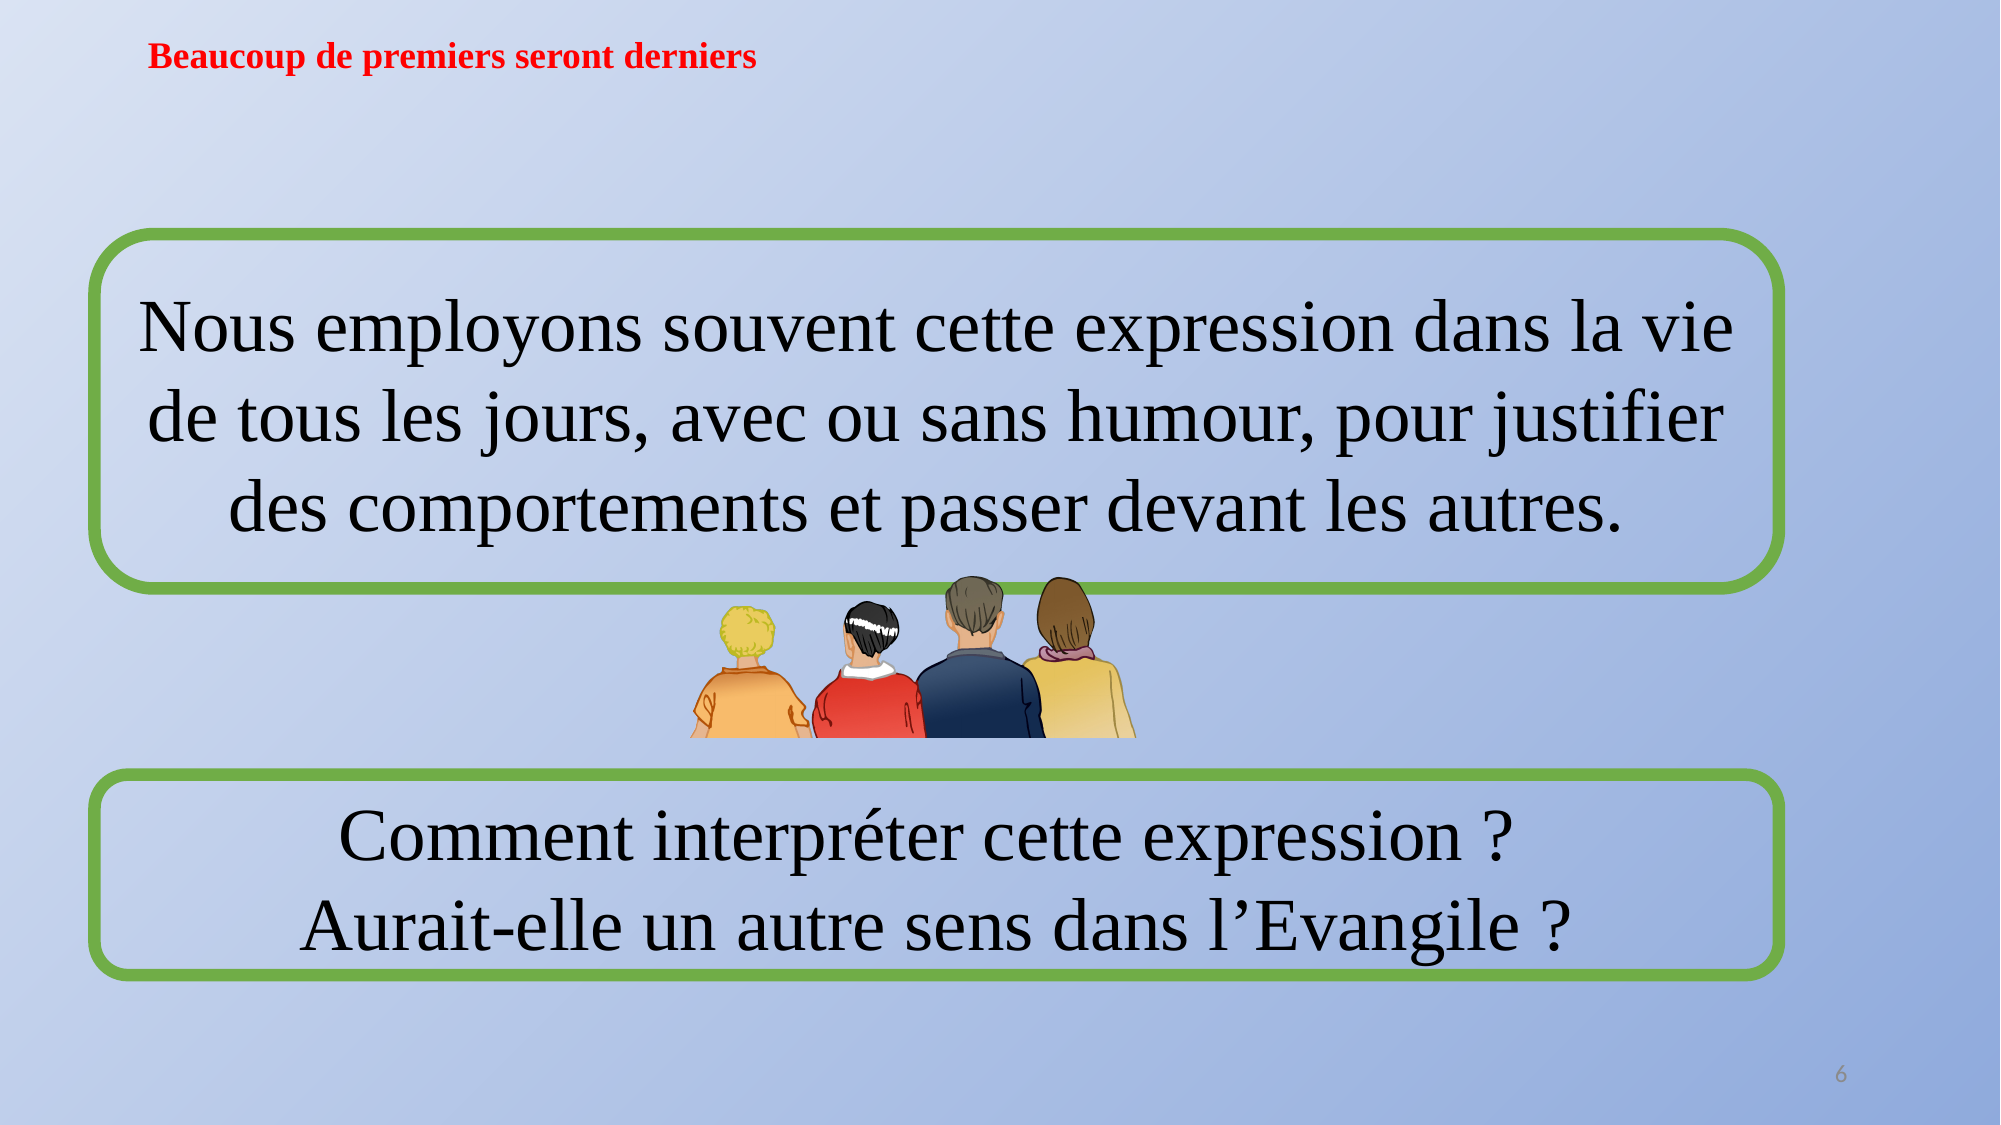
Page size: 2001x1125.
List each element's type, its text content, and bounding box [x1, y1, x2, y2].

text_box Comment interpréter cette expression ? Aurait-elle un autre sens dans l’Evangile ? [93, 773, 1781, 977]
slide_number 6 [1412, 1042, 1863, 1103]
picture [683, 567, 1147, 738]
text_box Beaucoup de premiers seront derniers [94, 24, 812, 84]
text_box Nous employons souvent cette expression dans la vie de tous les jours, avec ou sans humour, pour justifier des comportements et passer devant les autres. [93, 233, 1781, 590]
